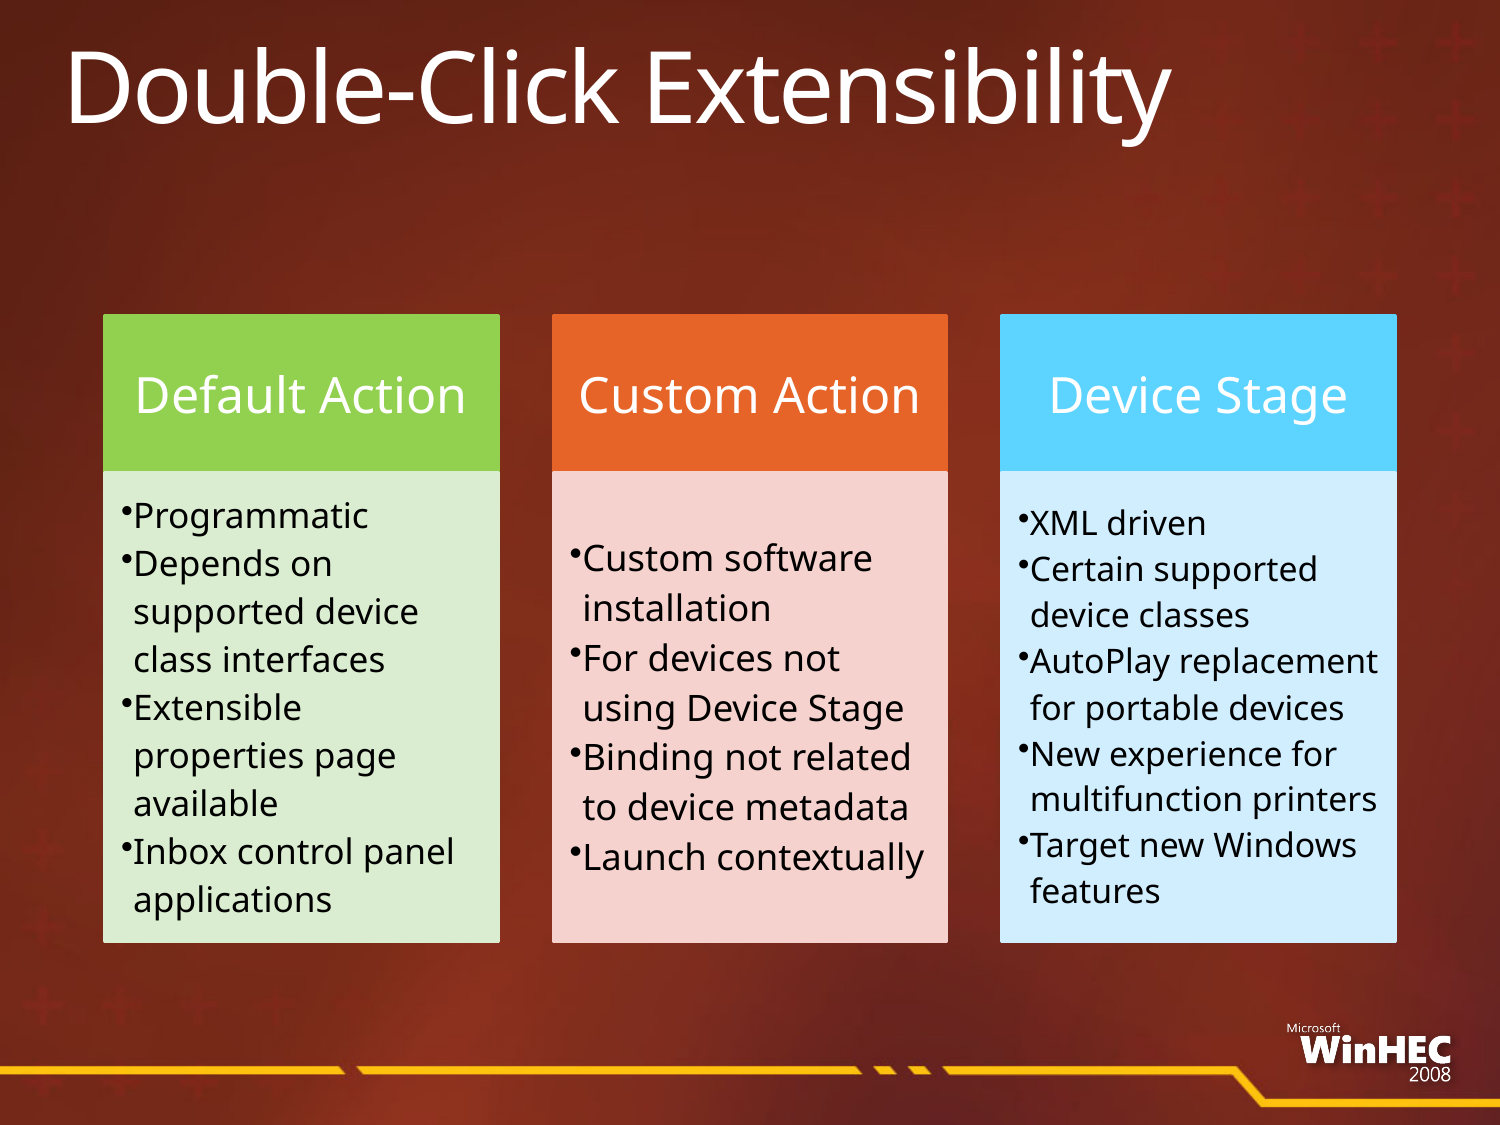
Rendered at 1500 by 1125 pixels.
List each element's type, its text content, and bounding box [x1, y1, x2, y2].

title Double-Click Extensibility [62, 37, 1440, 147]
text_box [104, 214, 1396, 1042]
picture [0, 0, 1500, 1125]
